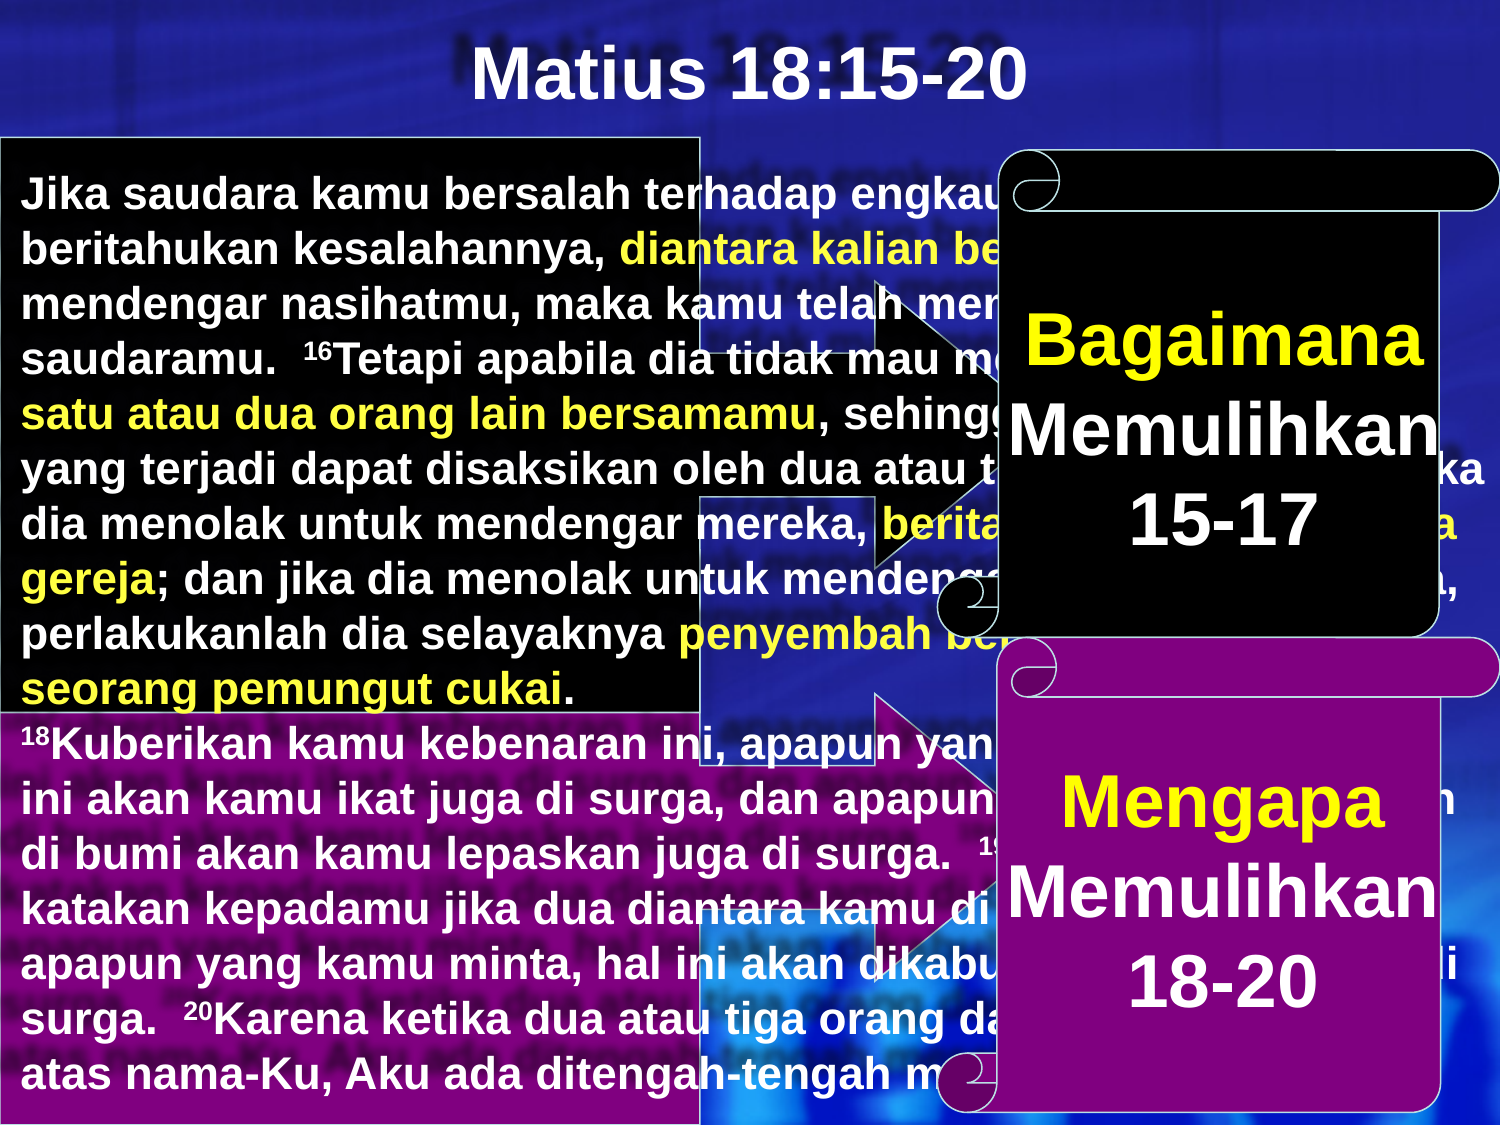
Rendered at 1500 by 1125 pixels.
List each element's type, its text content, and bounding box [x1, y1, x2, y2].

title Matius 18:15-20 [112, 26, 1388, 114]
text_box Bagaimana Memulihkan15-17 [974, 224, 1475, 625]
picture [0, 0, 1500, 137]
text_box Jika saudara kamu bersalah terhadap engkau, pergi dan beritahukan kesalahannya, diantara kalian berdua. Jika dia mendengar nasihatmu, maka kamu telah memenangkan kembali saudaramu. 16Tetapi apabila dia tidak mau mendengar, bawalah satu atau dua orang lain bersamamu, sehingga ‘setiap perkara yang terjadi dapat disaksikan oleh dua atau tiga orang saksi.’ 17Jika dia menolak untuk mendengar mereka, beritahukan hal ini kepada gereja; dan jika dia menolak untuk mendengar bahkan dari gereja, perlakukanlah dia selayaknya penyembah berhala lain atau seorang pemungut cukai. 18Kuberikan kamu kebenaran ini, apapun yang kamu ikat di dunia ini akan kamu ikat juga di surga, dan apapun yang kamu lepaskan di bumi akan kamu lepaskan juga di surga. 19Sekali lagi, Aku katakan kepadamu jika dua diantara kamu di bumi menyetujui apapun yang kamu minta, hal ini akan dikabulkan oleh Bapa-Ku di surga. 20Karena ketika dua atau tiga orang dari kamu berkumpul atas nama-Ku, Aku ada ditengah-tengah mereka. [5, 137, 1500, 1125]
text_box [937, 1053, 1441, 1113]
text_box [937, 576, 1434, 638]
text_box Mengapa Memulihkan 18-20 [987, 687, 1459, 1088]
text_box [996, 637, 1500, 697]
text_box [998, 149, 1500, 224]
